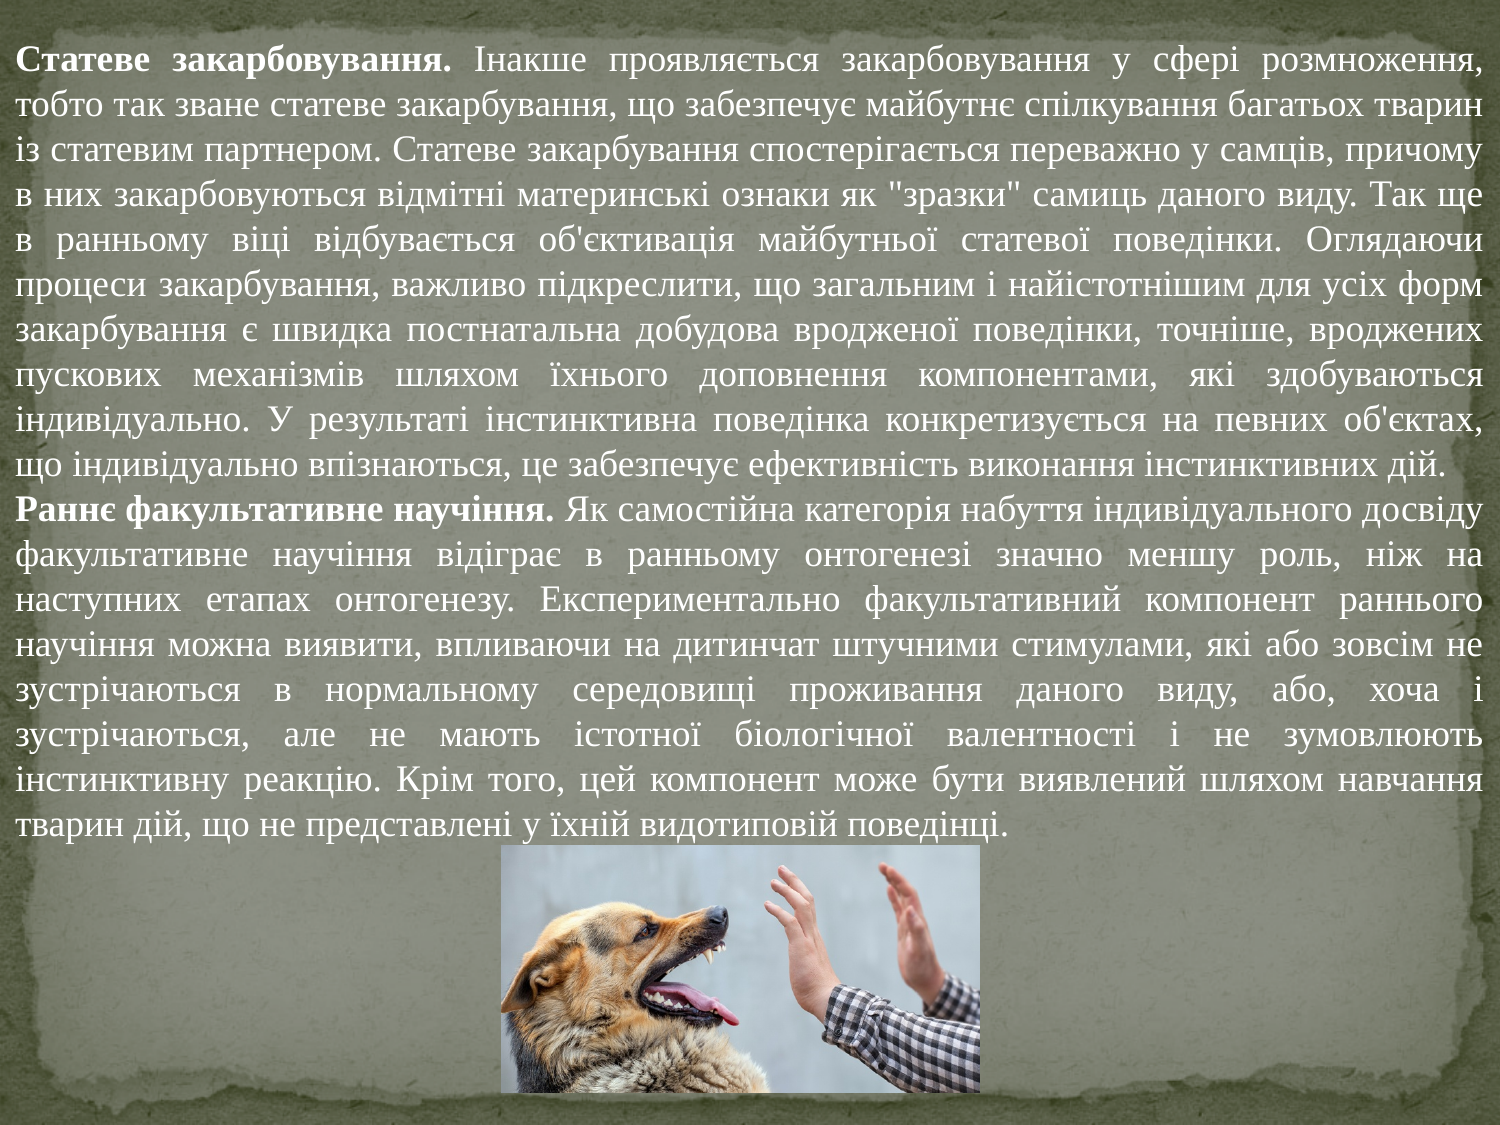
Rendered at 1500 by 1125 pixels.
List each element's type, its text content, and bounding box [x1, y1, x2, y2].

picture [501, 845, 980, 1093]
text_box Статеве закарбовування. Інакше проявляється закарбовування у сфері розмноження, тобто так зване статеве закарбування, що забезпечує майбутнє спілкування багатьох тварин із статевим партнером. Статеве закарбування спостерігається переважно у самців, причому в них закарбовуються відмітні материнські ознаки як "зразки" самиць даного виду. Так ще в ранньому віці відбувається об'єктивація майбутньої статевої поведінки. Оглядаючи процеси закарбування, важливо підкреслити, що загальним і найістотнішим для усіх форм закарбування є швидка постнатальна добудова вродженої поведінки, точніше, вроджених пускових механізмів шляхом їхнього доповнення компонентами, які здобуваються індивідуально. У результаті інстинктивна поведінка конкретизується на певних об'єктах, що індивідуально впізнаються, це забезпечує ефективність виконання інстинктивних дій. Раннє факультативне научіння. Як самостійна категорія набуття індивідуального досвіду факультативне научіння відіграє в ранньому онтогенезі значно меншу роль, ніж на наступних етапах онтогенезу. Експериментально факультативний компонент раннього научіння можна виявити, впливаючи на дитинчат штучними стимулами, які або зовсім не зустрічаються в нормальному середовищі проживання даного виду, або, хоча і зустрічаються, але не мають істотної біологічної валентності і не зумовлюють інстинктивну реакцію. Крім того, цей компонент може бути виявлений шляхом навчання тварин дій, що не представлені у їхній видотиповій поведінці. [0, 26, 1500, 852]
